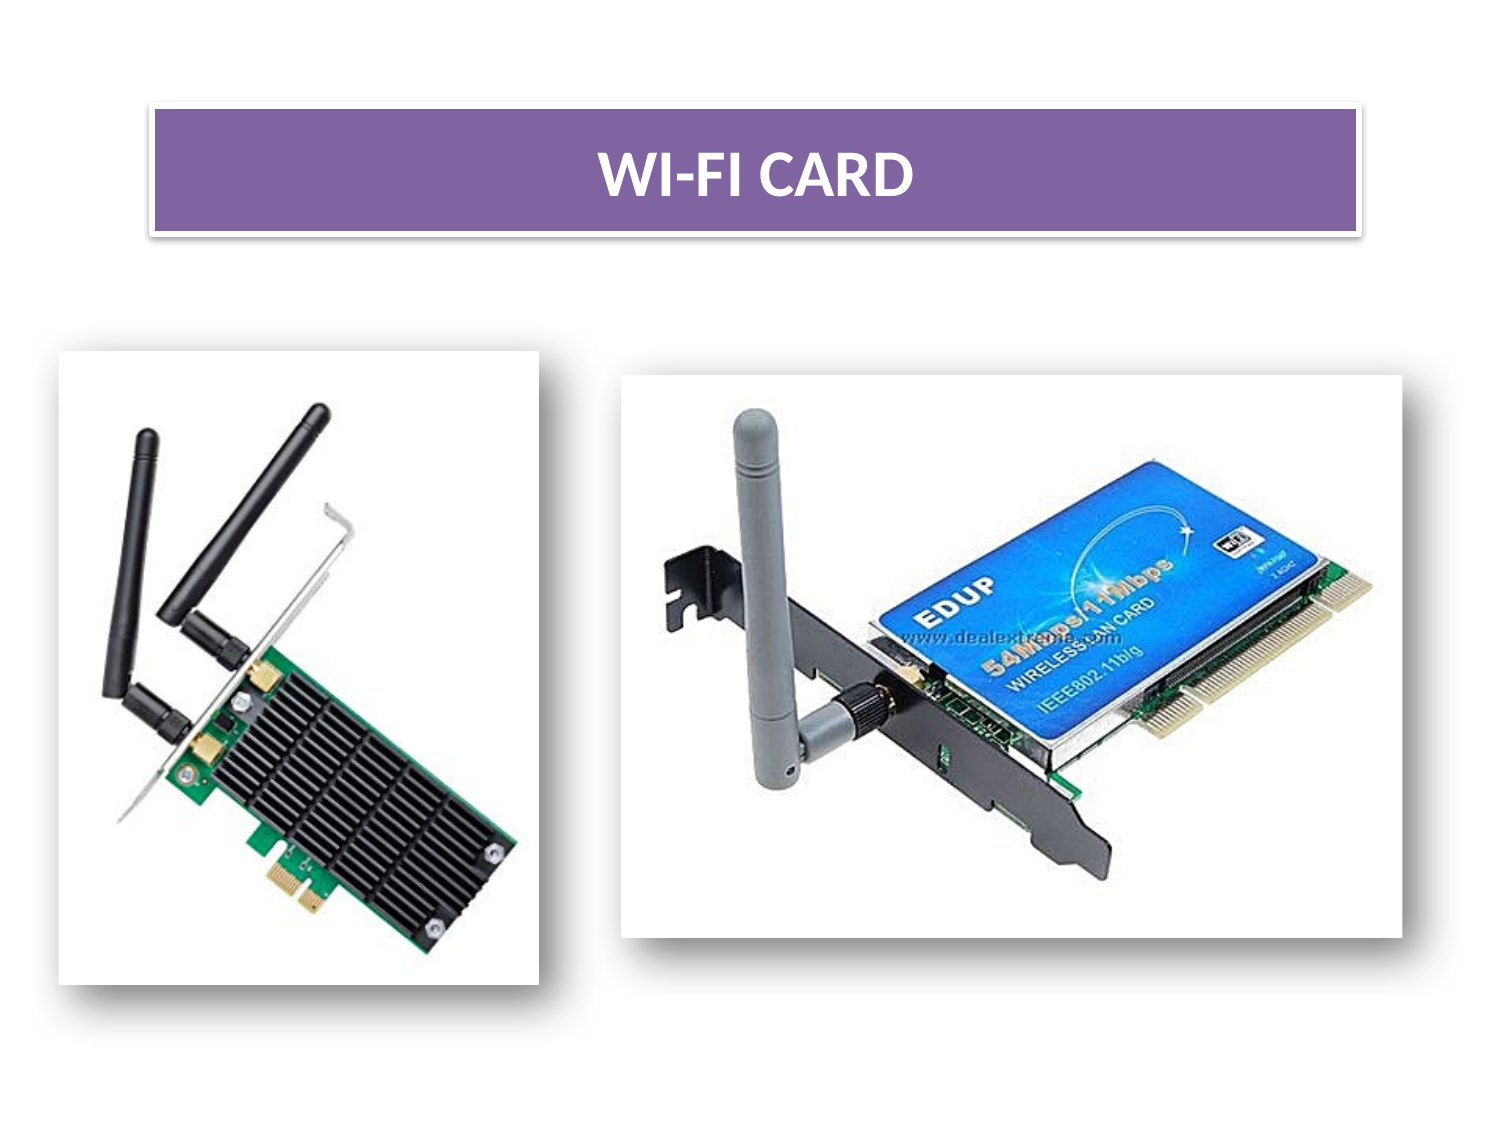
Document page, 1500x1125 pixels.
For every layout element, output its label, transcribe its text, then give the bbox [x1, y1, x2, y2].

text_box WI-FI CARD [149, 102, 1362, 237]
picture [620, 374, 1403, 938]
picture [58, 351, 540, 985]
